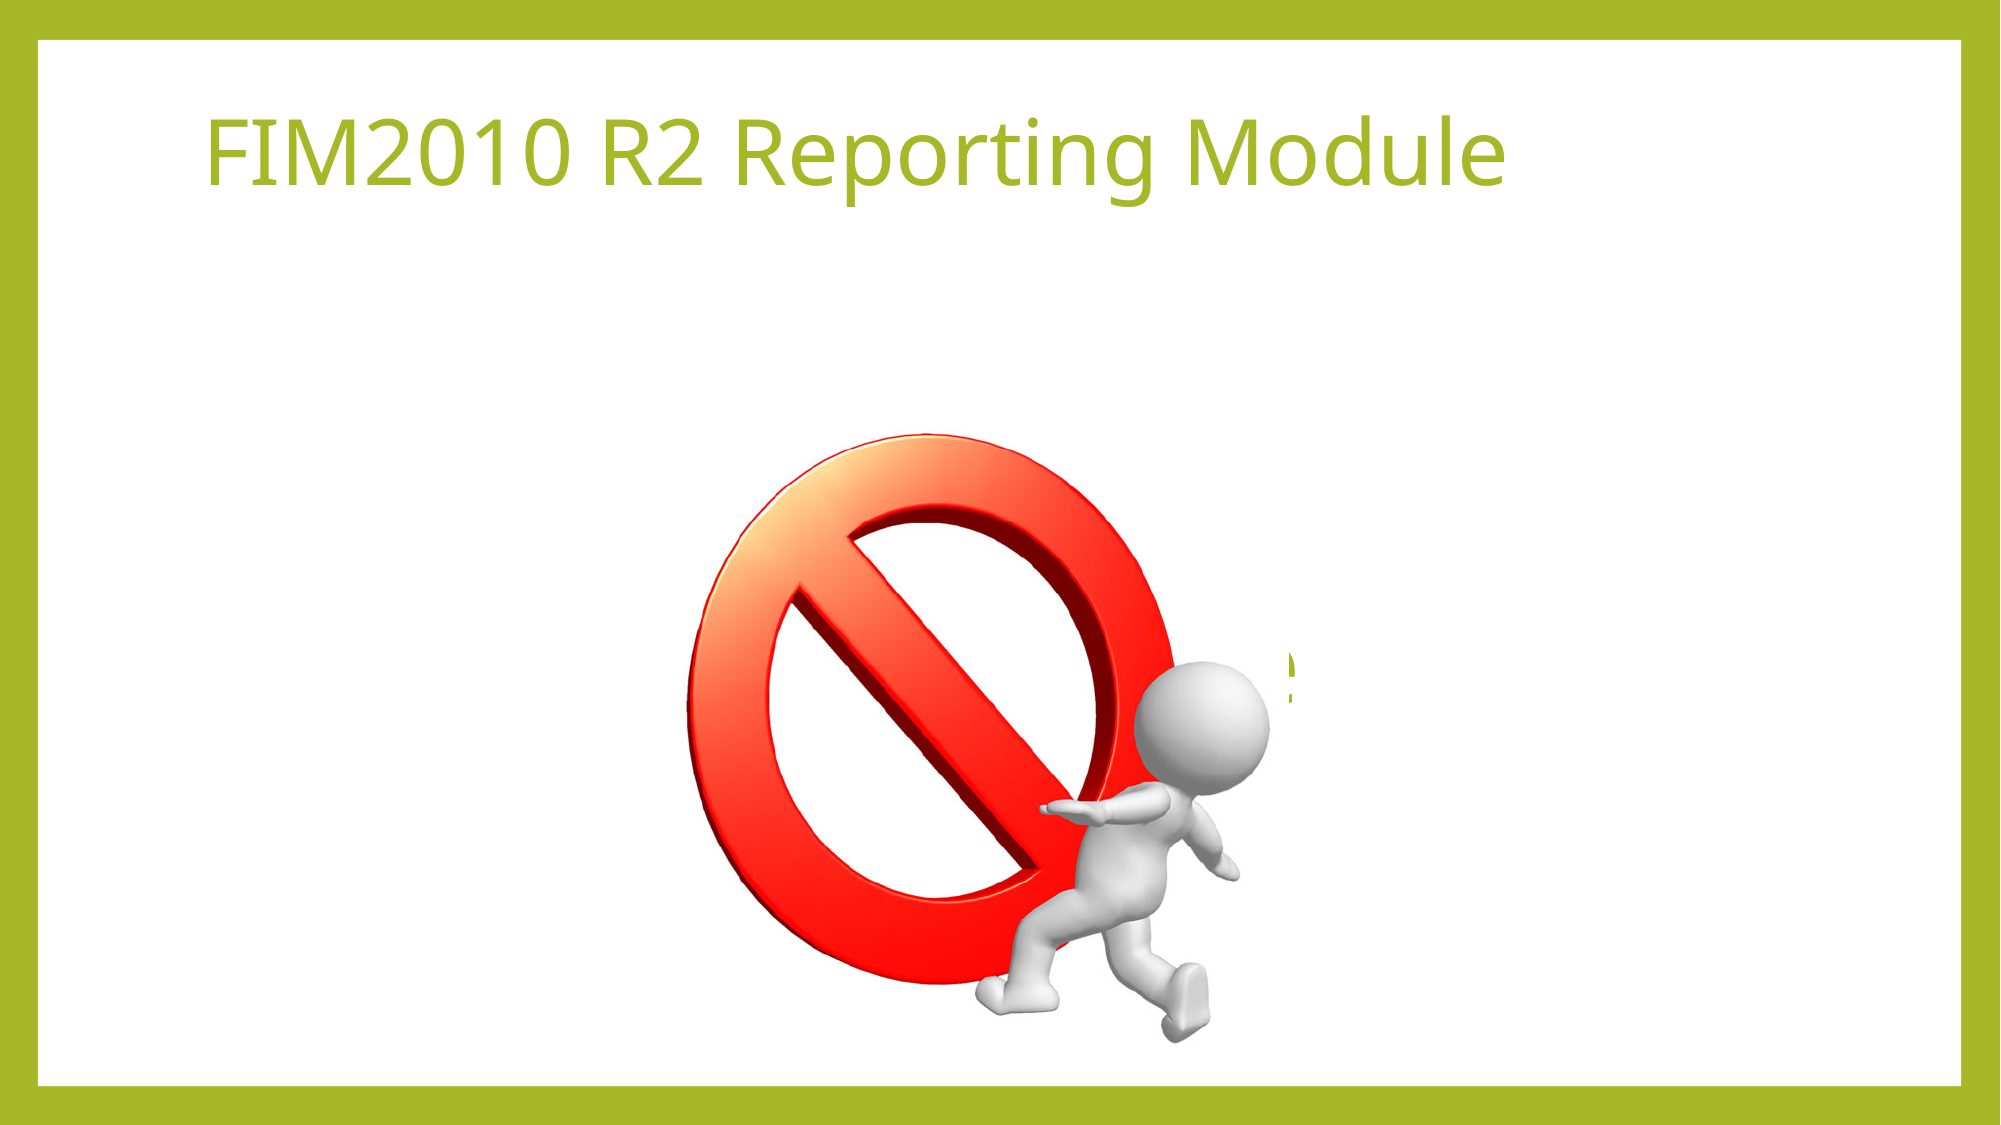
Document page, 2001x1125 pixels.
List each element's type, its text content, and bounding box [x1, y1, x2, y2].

picture [666, 413, 1289, 1063]
title FIM2010 R2 Reporting Module [187, 99, 1808, 323]
list Demo Time [187, 337, 1808, 1000]
